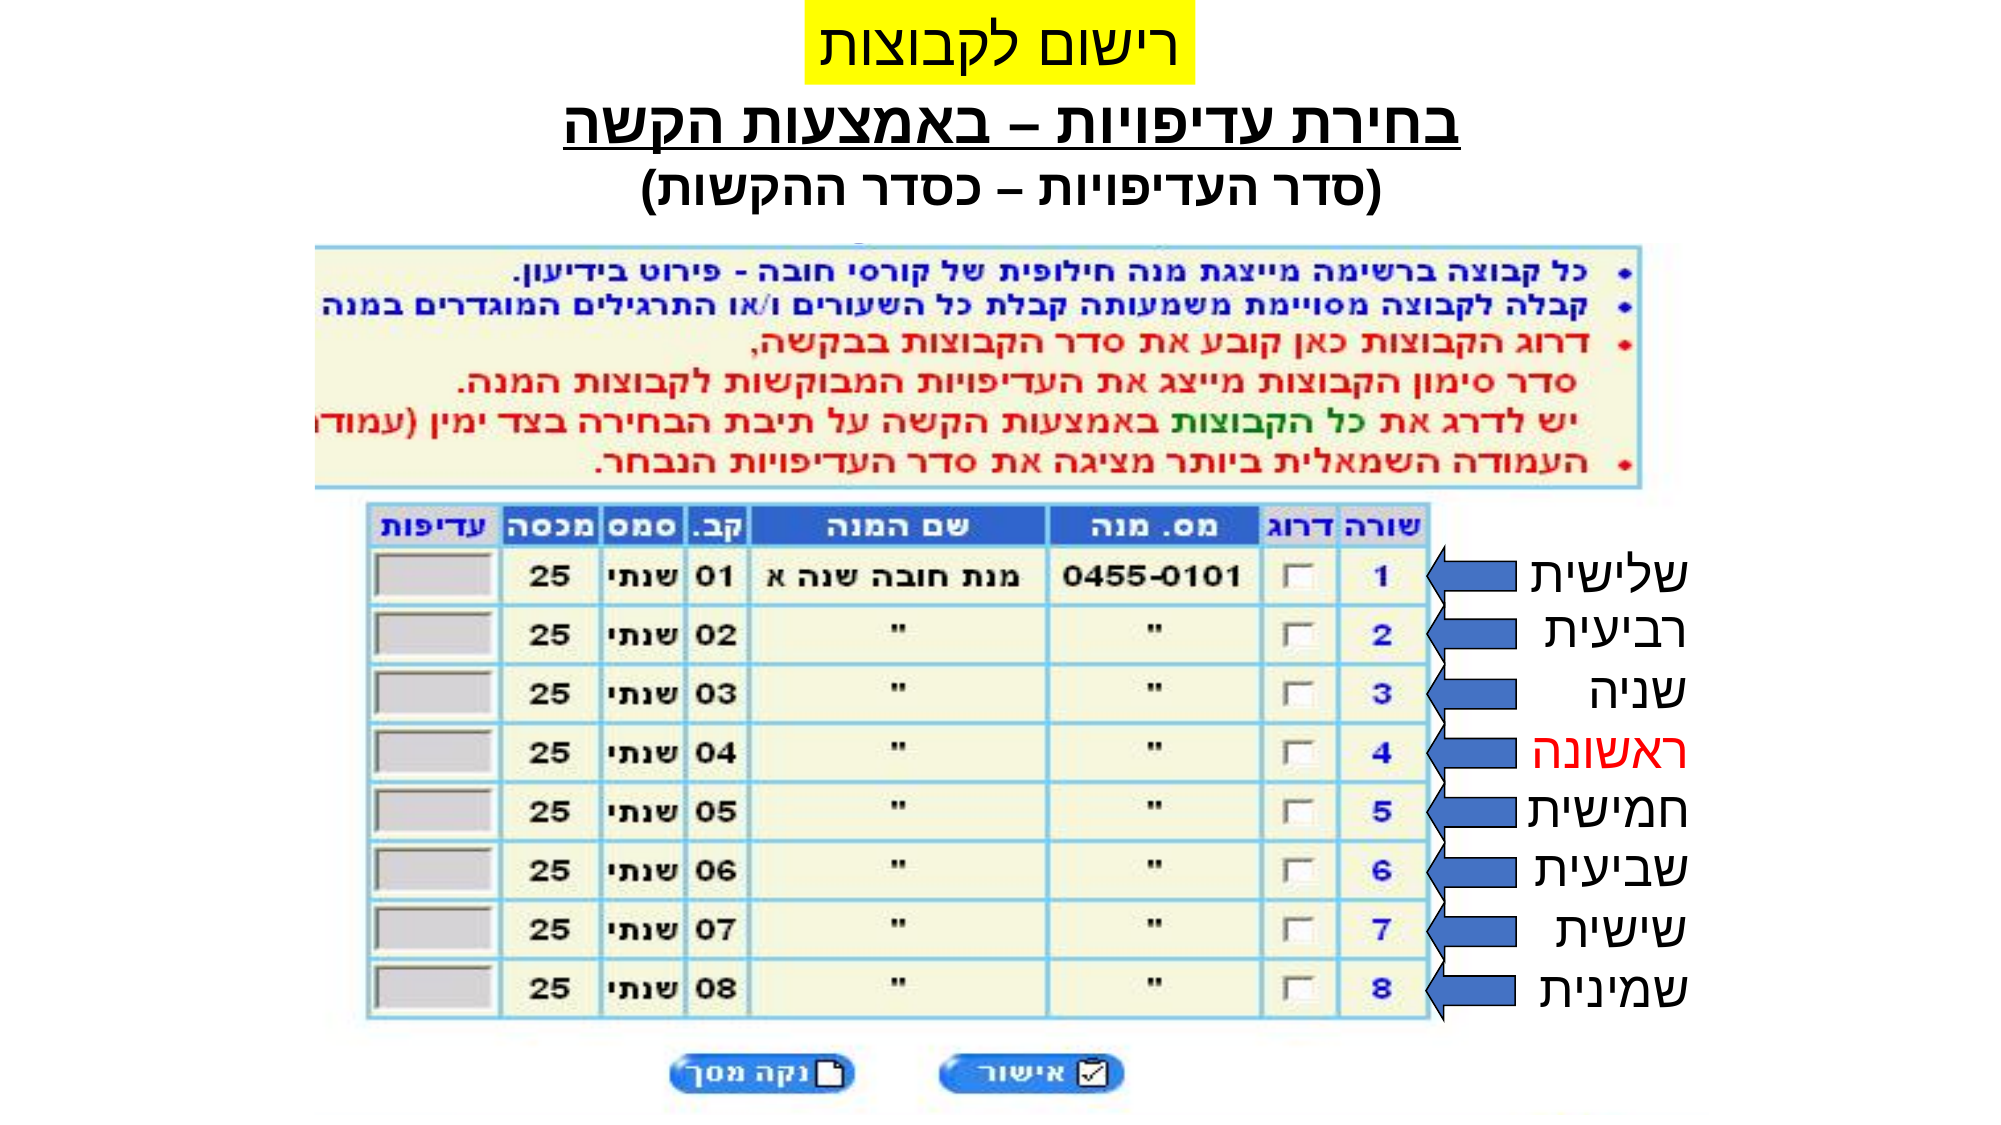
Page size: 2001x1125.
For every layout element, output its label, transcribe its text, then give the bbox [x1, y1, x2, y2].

text_box רישום לקבוצות [804, 0, 1196, 85]
picture [314, 243, 1709, 1115]
text_box בחירת עדיפויות – באמצעות הקשה (סדר העדיפויות – כסדר ההקשות) [282, 78, 1742, 223]
